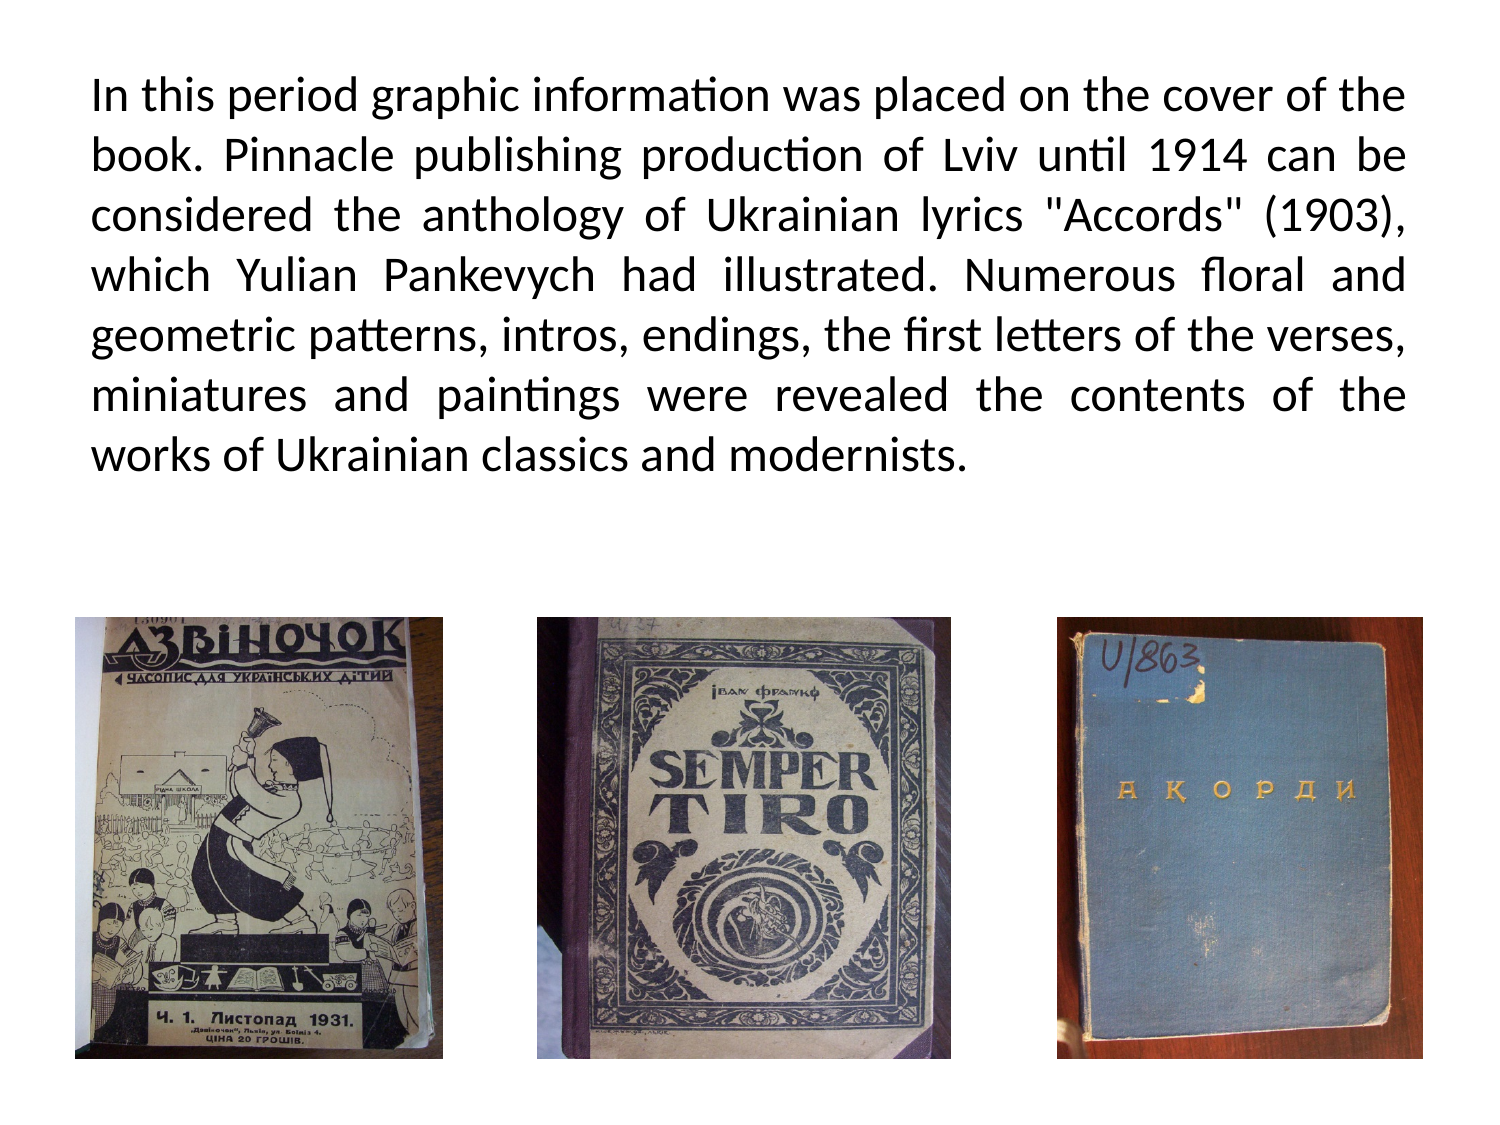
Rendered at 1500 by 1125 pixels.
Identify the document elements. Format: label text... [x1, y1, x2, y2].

picture [75, 617, 444, 1059]
picture [1056, 617, 1423, 1059]
text_box In this period graphic information was placed on the cover of the book. Pinnacle publishing production of Lviv until 1914 can be considered the anthology of Ukrainian lyrics "Accords" (1903), which Yulian Pankevych had illustrated. Numerous floral and geometric patterns, intros, endings, the first letters of the verses, miniatures and paintings were revealed the contents of the works of Ukrainian classics and modernists. [75, 54, 1423, 490]
picture [537, 617, 952, 1059]
